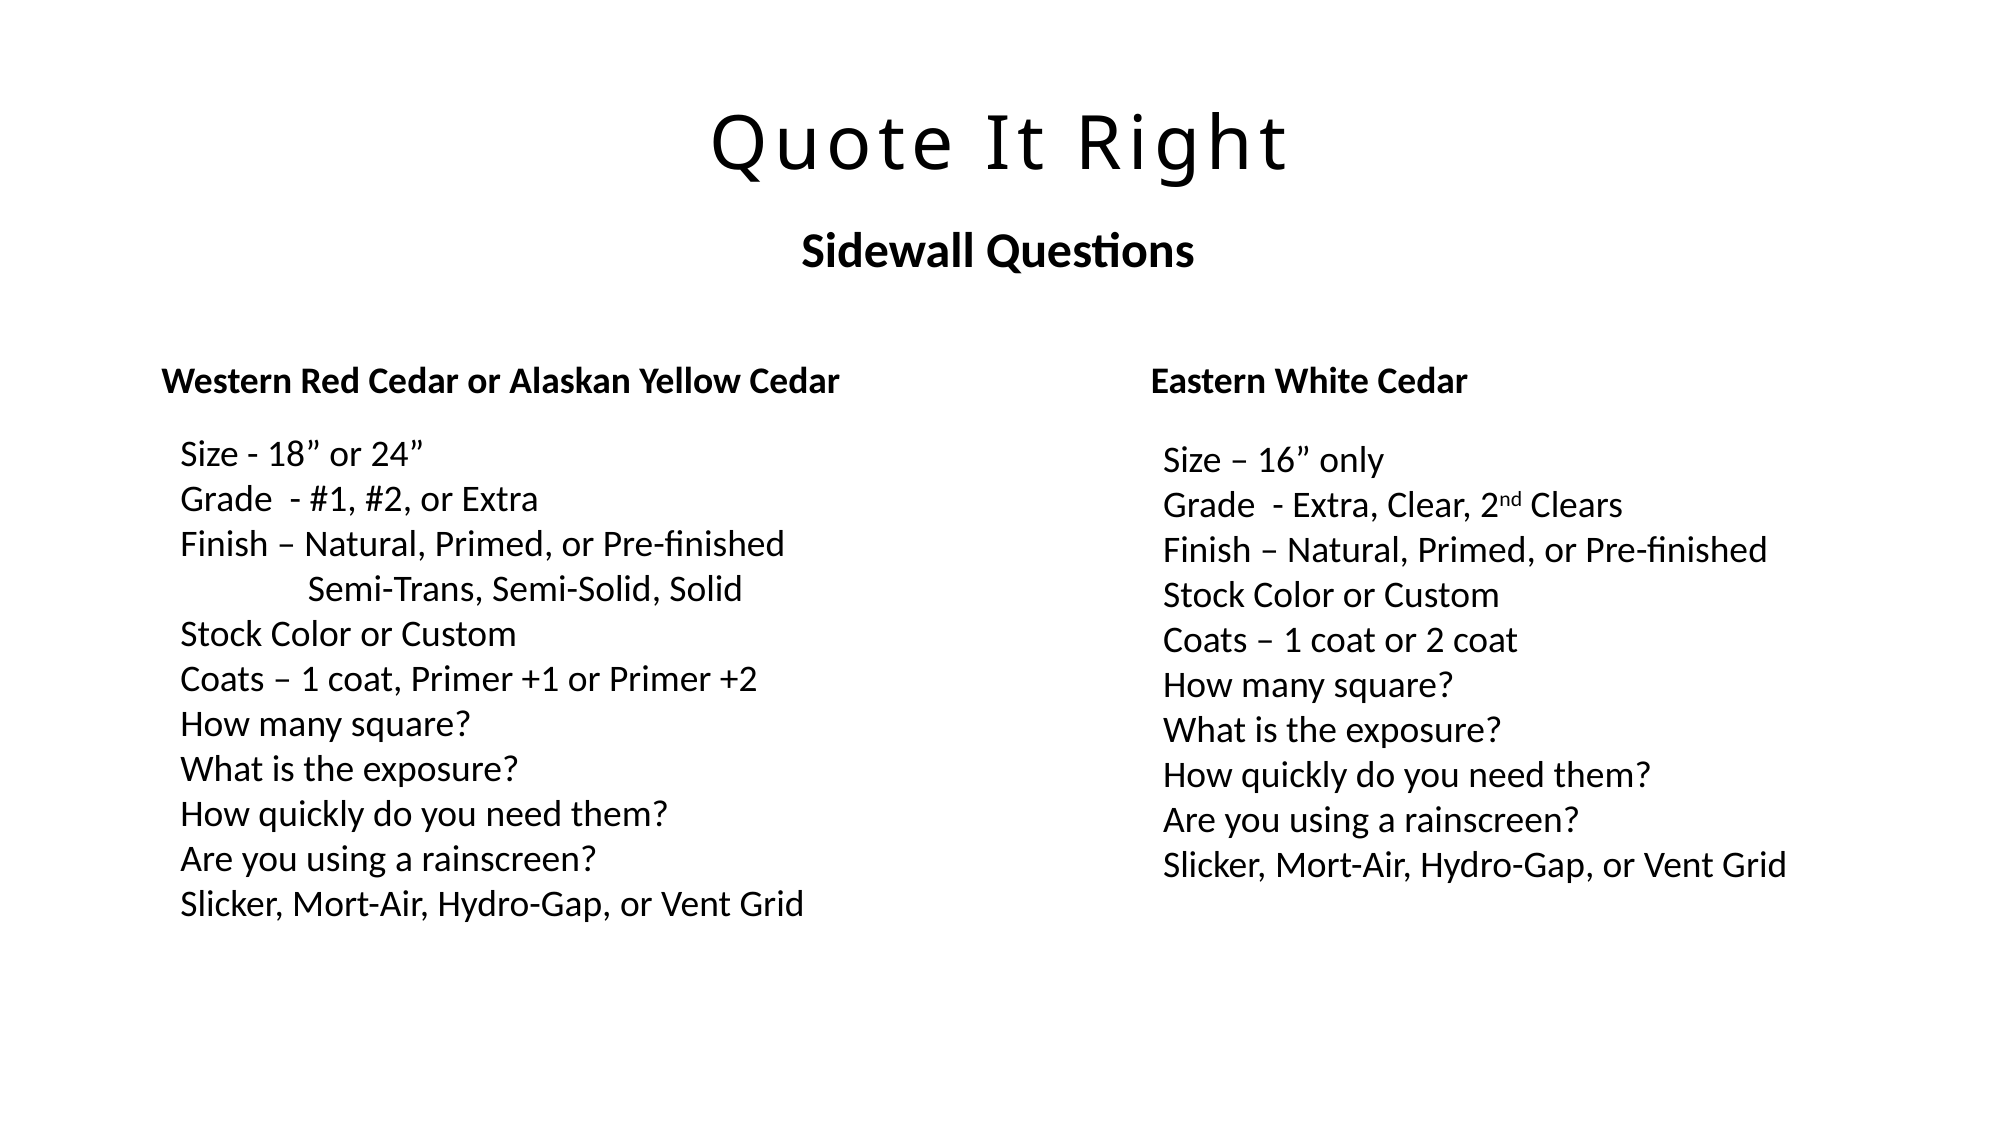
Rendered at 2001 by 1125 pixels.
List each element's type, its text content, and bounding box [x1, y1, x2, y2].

text_box Eastern White Cedar [1136, 348, 1493, 409]
text_box Western Red Cedar or Alaskan Yellow Cedar [146, 348, 959, 409]
text_box Size – 16” only Grade - Extra, Clear, 2nd Clears Finish – Natural, Primed, or Pre-finished Stock Color or Custom Coats – 1 coat or 2 coat How many square? What is the exposure? How quickly do you need them? Are you using a rainscreen? Slicker, Mort-Air, Hydro-Gap, or Vent Grid [1148, 427, 1964, 1028]
text_box Quote It Right [694, 87, 1302, 193]
text_box Sidewall Questions [786, 205, 1210, 285]
text_box Size - 18” or 24” Grade - #1, #2, or Extra Finish – Natural, Primed, or Pre-finished Semi-Trans, Semi-Solid, Solid Stock Color or Custom Coats – 1 coat, Primer +1 or Primer +2 How many square? What is the exposure? How quickly do you need them? Are you using a rainscreen? Slicker, Mort-Air, Hydro-Gap, or Vent Grid [165, 422, 1010, 1067]
